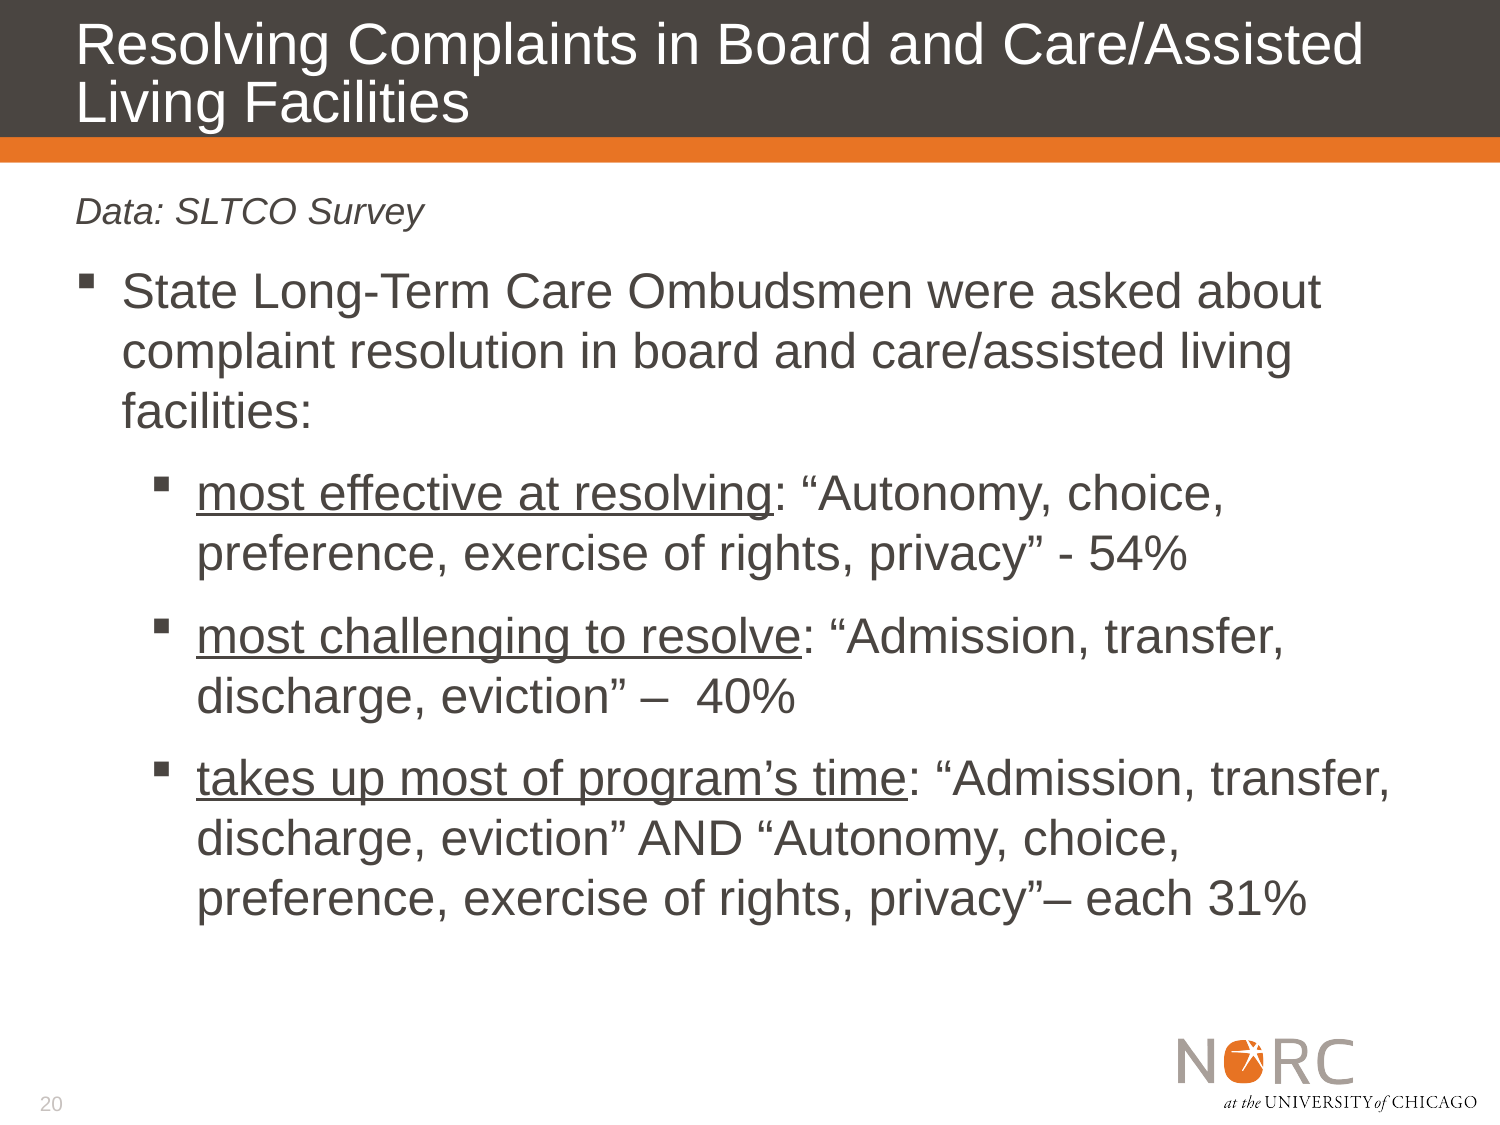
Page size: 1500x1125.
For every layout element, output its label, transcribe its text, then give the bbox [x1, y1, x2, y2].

picture [1178, 1038, 1477, 1113]
list State Long-Term Care Ombudsmen were asked about complaint resolution in board and care/assisted living facilities: most effective at resolving: “Autonomy, choice, preference, exercise of rights, privacy” - 54% most challenging to resolve: “Admission, transfer, discharge, eviction” – 40% takes up most of program’s time: “Admission, transfer, discharge, eviction” AND “Autonomy, choice, preference, exercise of rights, privacy”– each 31% [75, 250, 1413, 893]
title Resolving Complaints in Board and Care/Assisted Living Facilities [0, 0, 1500, 138]
list Data: SLTCO Survey [0, 182, 1500, 233]
